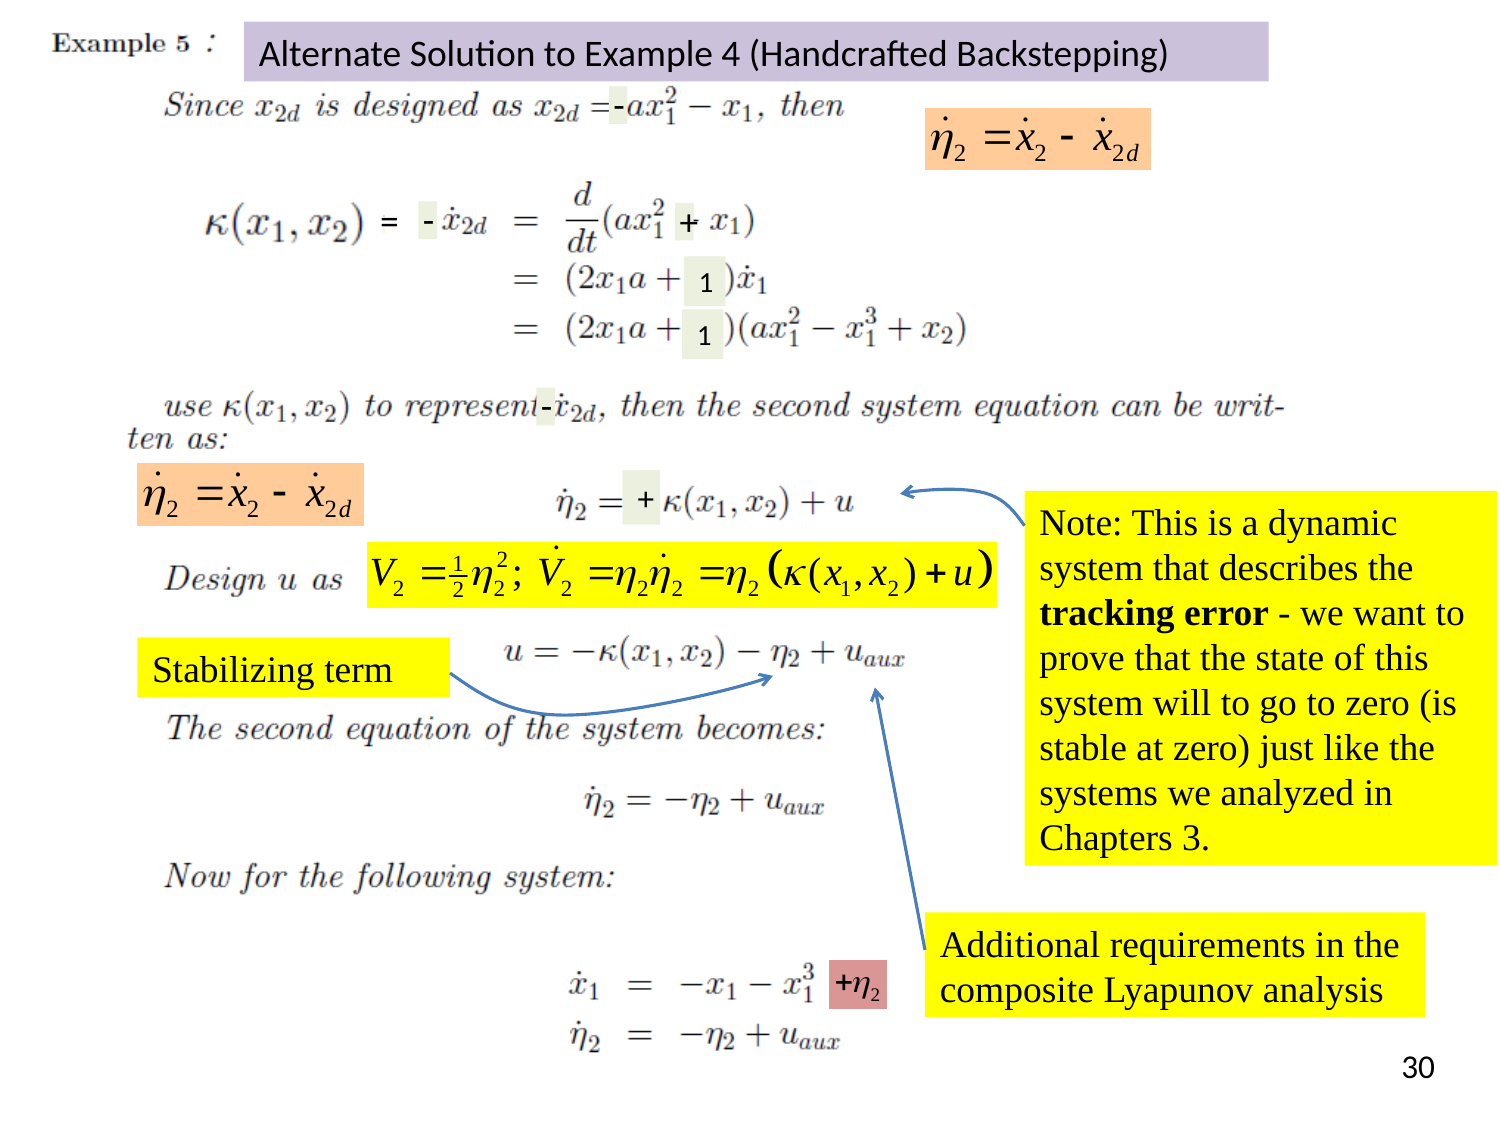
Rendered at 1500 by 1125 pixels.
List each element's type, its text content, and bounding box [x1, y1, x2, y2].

text_box Additional requirements in the composite Lyapunov analysis [1376, 912, 1425, 1018]
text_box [598, 73, 637, 135]
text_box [407, 188, 446, 250]
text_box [829, 959, 888, 1010]
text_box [664, 190, 703, 252]
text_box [924, 107, 1152, 171]
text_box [137, 462, 365, 526]
text_box Note: This is a dynamic system that describes the tracking error - we want to prove that the state of this system will to go to zero (is stable at zero) just like the systems we analyzed in Chapters 3. [1376, 490, 1497, 864]
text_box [525, 374, 564, 436]
picture [0, 0, 1372, 1088]
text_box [768, 793, 1032, 844]
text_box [366, 541, 998, 609]
